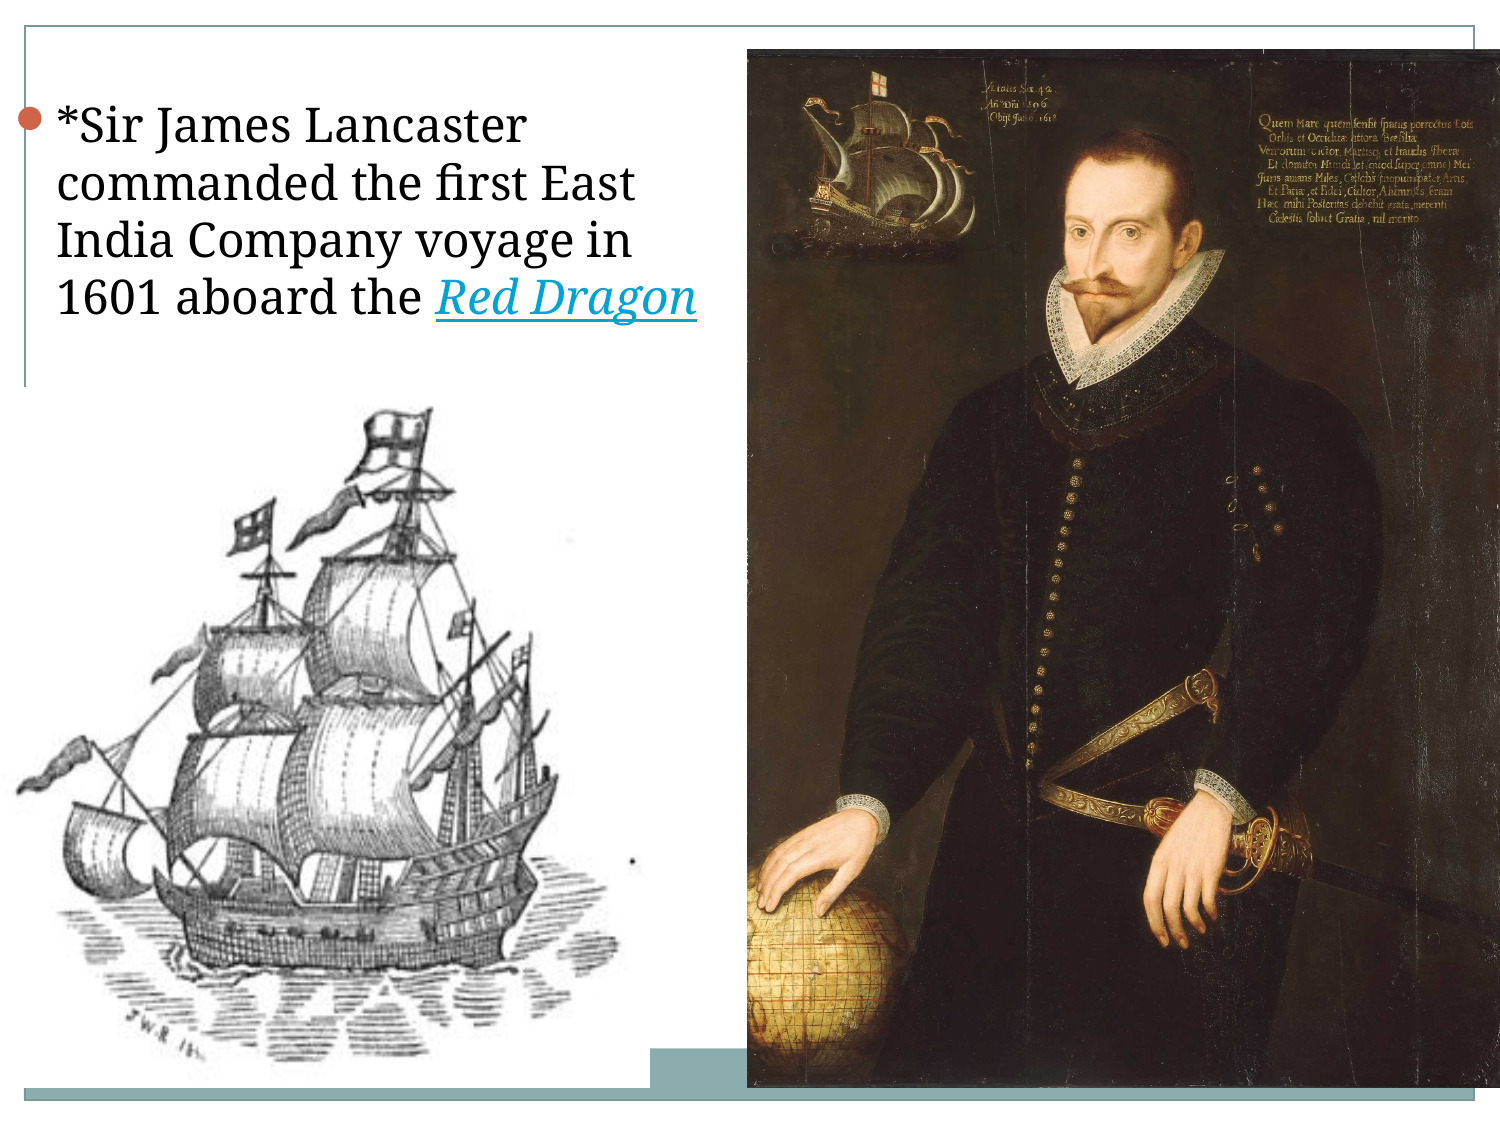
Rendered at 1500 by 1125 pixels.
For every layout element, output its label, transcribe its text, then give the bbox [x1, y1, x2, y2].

list *Sir James Lancaster commanded the first East India Company voyage in 1601 aboard the Red Dragon [0, 87, 713, 357]
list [0, 387, 651, 1088]
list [747, 49, 1500, 1088]
